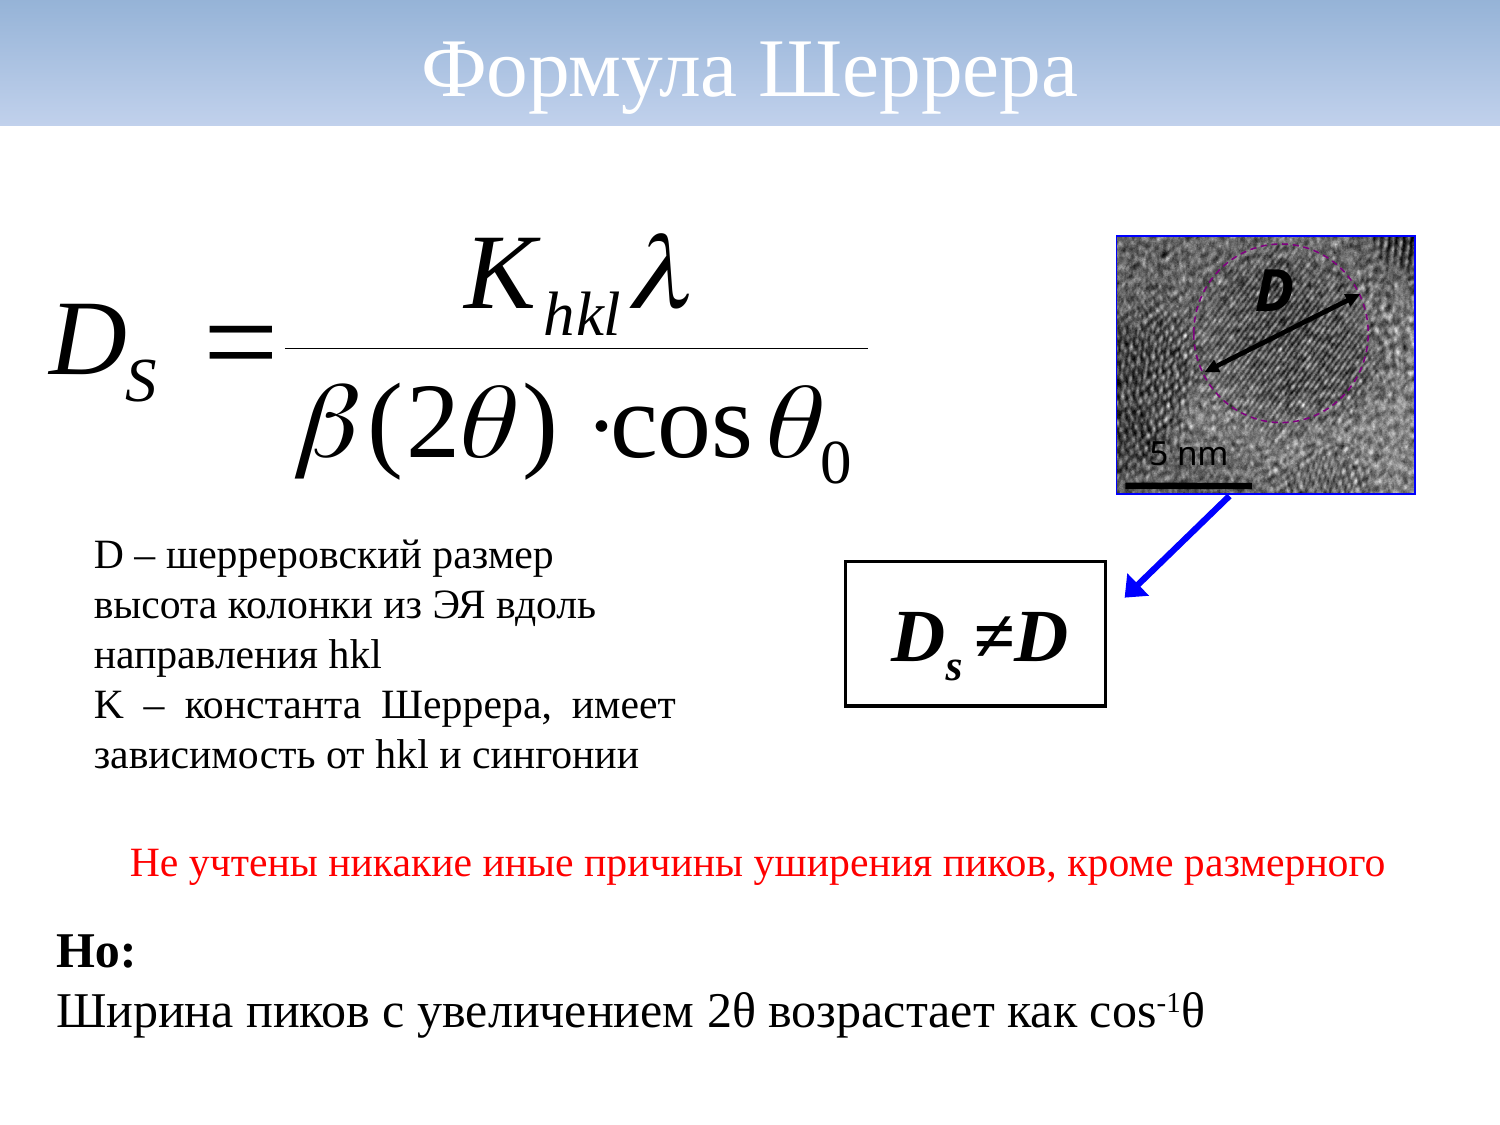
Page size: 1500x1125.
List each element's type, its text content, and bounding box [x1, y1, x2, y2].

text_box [845, 236, 1415, 686]
text_box Не учтены никакие иные причины уширения пиков, кроме размерного [80, 827, 1436, 893]
text_box Но: Ширина пиков с увеличением 2θ возрастает как cos-1θ [41, 910, 1414, 1046]
title Формула Шеррера [0, 0, 1500, 126]
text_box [29, 204, 893, 510]
text_box [845, 693, 1106, 707]
text_box D – шерреровский размер высота колонки из ЭЯ вдоль направления hkl K – константа Шеррера, имеет зависимость от hkl и сингонии [79, 519, 691, 785]
